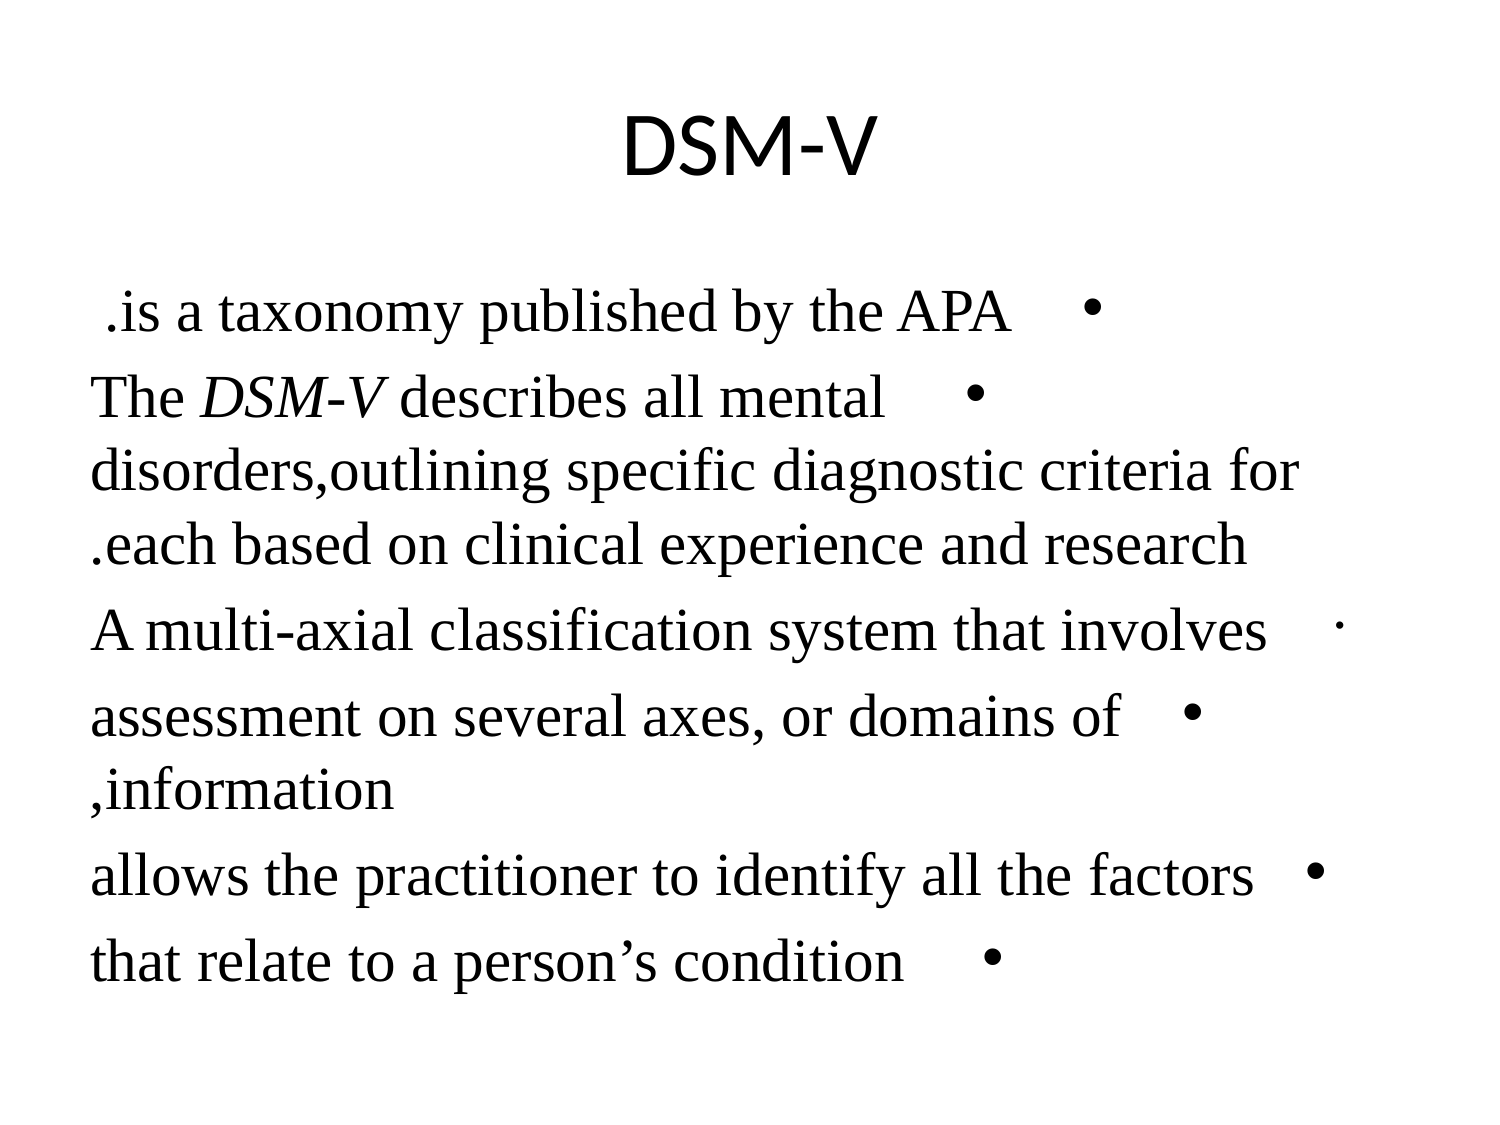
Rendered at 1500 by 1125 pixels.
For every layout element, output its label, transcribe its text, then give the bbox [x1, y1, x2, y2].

list is a taxonomy published by the APA. The DSM-V describes all mental disorders,outlining specific diagnostic criteria for each based on clinical experience and research. A multi-axial classification system that involves assessment on several axes, or domains of information, allows the practitioner to identify all the factors that relate to a person’s condition [75, 262, 1425, 1005]
title DSM-V [75, 45, 1425, 233]
